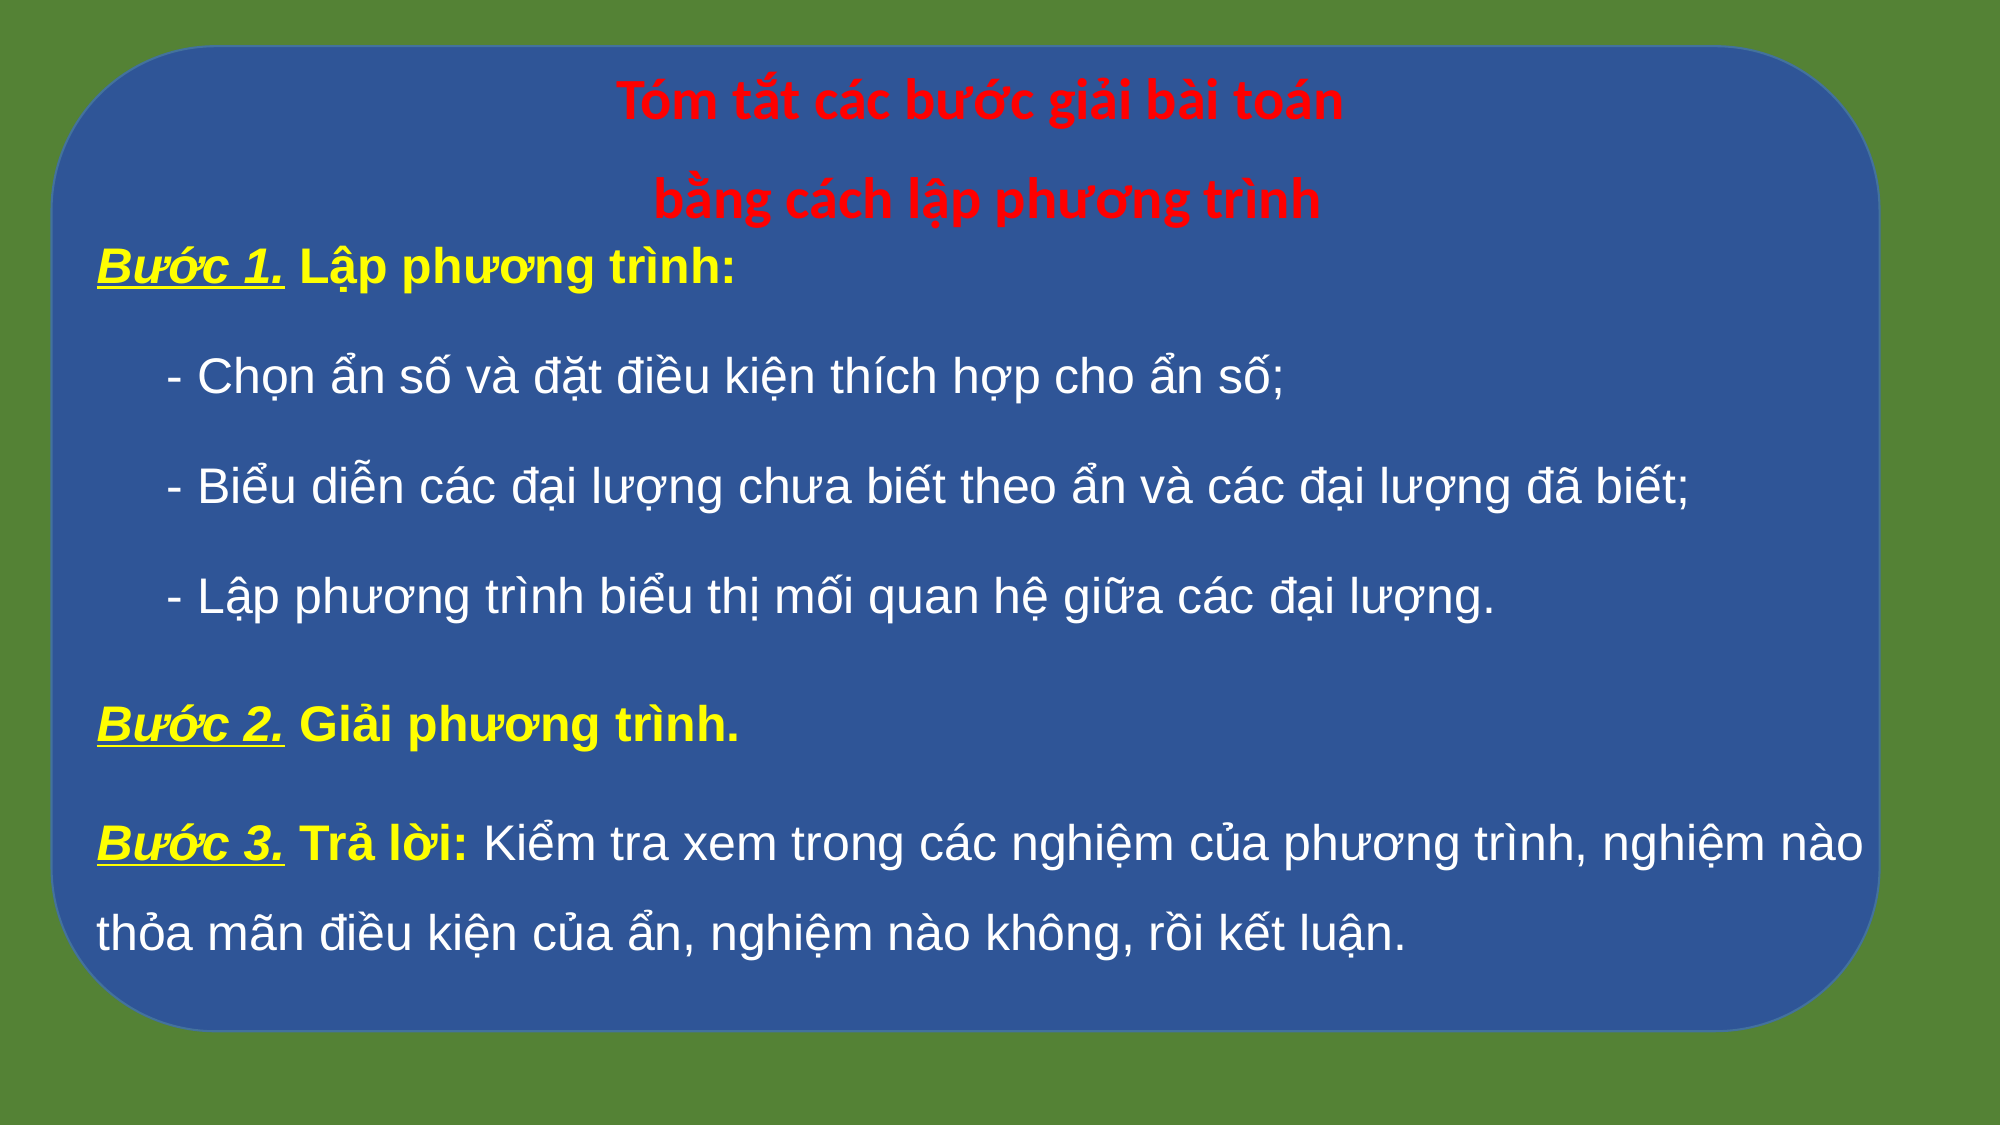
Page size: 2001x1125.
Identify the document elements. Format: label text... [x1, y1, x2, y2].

text_box [165, 45, 1766, 53]
text_box [50, 238, 1881, 963]
text_box Bước 2. Giải phương trình. [81, 684, 1880, 759]
text_box [85, 969, 1846, 1033]
text_box Bước 1. Lập phương trình: - Chọn ẩn số và đặt điều kiện thích hợp cho ẩn số; - Biểu diễn các đại lượng chưa biết theo ẩn và các đại lượng đã biết; - Lập phương trình biểu thị mối quan hệ giữa các đại lượng. [81, 225, 1880, 631]
text_box Bước 3. Trả lời: Kiểm tra xem trong các nghiệm của phương trình, nghiệm nào thỏa mãn điều kiện của ẩn, nghiệm nào không, rồi kết luận. [81, 773, 1880, 969]
text_box Tóm tắt các bước giải bài toán bằng cách lập phương trình [29, 53, 1946, 238]
